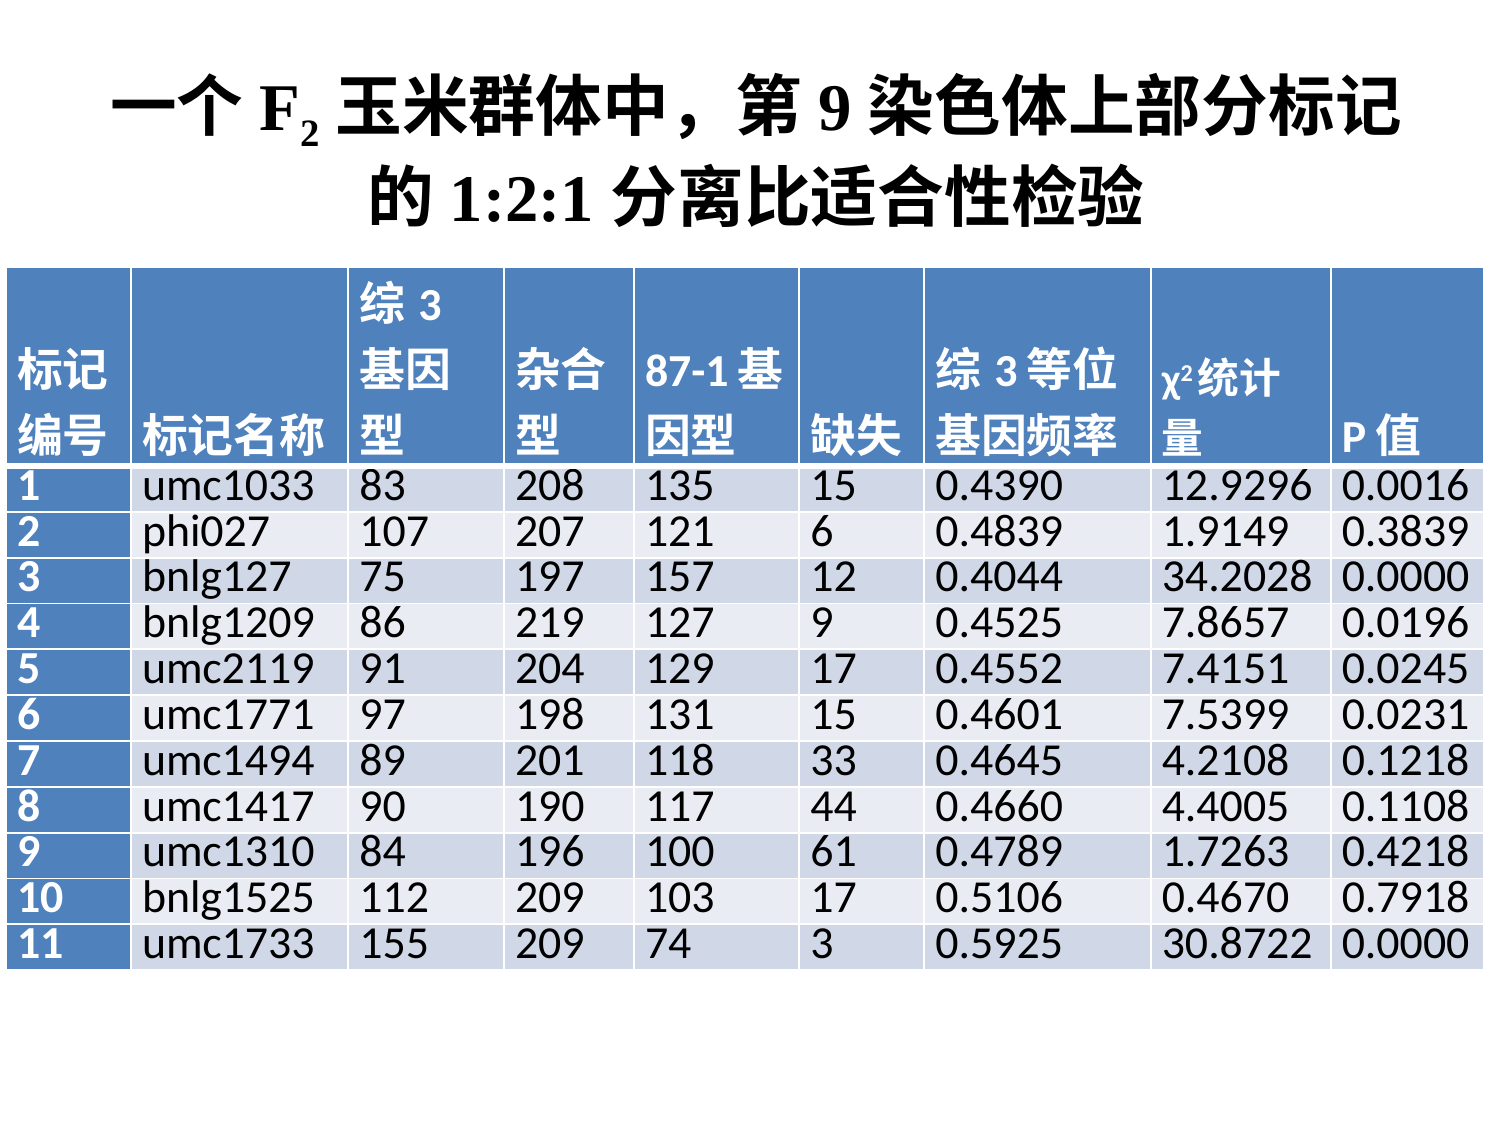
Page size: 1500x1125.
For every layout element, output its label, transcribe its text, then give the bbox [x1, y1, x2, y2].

table_cell 4.4005 [1152, 788, 1330, 832]
table_cell 0.4525 [925, 604, 1150, 648]
table_cell umc1033 [132, 469, 347, 511]
table_cell 197 [505, 559, 633, 603]
table_cell 0.1218 [1332, 742, 1483, 786]
table_cell 9 [800, 604, 923, 648]
table_header 杂合型 [505, 268, 633, 463]
table_header 87-1基因型 [635, 268, 798, 463]
table_cell 155 [349, 925, 503, 969]
table_cell 127 [635, 604, 798, 648]
table_cell 207 [505, 513, 633, 557]
table_cell 7 [7, 742, 130, 786]
table_cell 190 [505, 788, 633, 832]
table_cell 4 [7, 604, 130, 648]
table_cell 0.4660 [925, 788, 1150, 832]
table_cell 0.4789 [925, 834, 1150, 878]
table_cell 103 [635, 879, 798, 923]
table_cell bnlg127 [132, 559, 347, 603]
table_cell 0.0196 [1332, 604, 1483, 648]
table_cell 97 [349, 696, 503, 740]
table_cell umc1494 [132, 742, 347, 786]
table_cell 117 [635, 788, 798, 832]
table_cell 0.0016 [1332, 469, 1483, 511]
table_header 标记编号 [7, 268, 130, 463]
table_cell 83 [349, 469, 503, 511]
table_cell 157 [635, 559, 798, 603]
table_cell 209 [505, 925, 633, 969]
table_cell 0.4601 [925, 696, 1150, 740]
table_cell 7.5399 [1152, 696, 1330, 740]
table_header 缺失 [800, 268, 923, 463]
table_cell 91 [349, 650, 503, 694]
table_cell 219 [505, 604, 633, 648]
table_cell umc1310 [132, 834, 347, 878]
table_cell 44 [800, 788, 923, 832]
table_cell 34.2028 [1152, 559, 1330, 603]
table_cell 135 [635, 469, 798, 511]
table_cell 0.4044 [925, 559, 1150, 603]
table_cell 0.0245 [1332, 650, 1483, 694]
table_cell 0.4670 [1152, 879, 1330, 923]
table_cell 3 [7, 559, 130, 603]
table_header 综3基因型 [349, 268, 503, 463]
title 一个F2玉米群体中，第9染色体上部分标记的1:2:1分离比适合性检验 [88, 66, 1424, 232]
table_cell 0.1108 [1332, 788, 1483, 832]
table_cell 118 [635, 742, 798, 786]
table_cell 0.0000 [1332, 925, 1483, 969]
table_cell 208 [505, 469, 633, 511]
table_cell 12.9296 [1152, 469, 1330, 511]
table_cell 74 [635, 925, 798, 969]
table_cell 204 [505, 650, 633, 694]
table_cell 100 [635, 834, 798, 878]
table_cell 0.4839 [925, 513, 1150, 557]
table_cell 131 [635, 696, 798, 740]
table_cell phi027 [132, 513, 347, 557]
table_cell 30.8722 [1152, 925, 1330, 969]
table_cell 15 [800, 469, 923, 511]
table_cell 209 [505, 879, 633, 923]
table_cell 84 [349, 834, 503, 878]
table_cell 7.8657 [1152, 604, 1330, 648]
table_cell umc1417 [132, 788, 347, 832]
table_cell 0.0000 [1332, 559, 1483, 603]
table_cell 4.2108 [1152, 742, 1330, 786]
table_cell 5 [7, 650, 130, 694]
table_header P值 [1332, 268, 1483, 463]
table_cell 129 [635, 650, 798, 694]
table_cell 33 [800, 742, 923, 786]
table_cell 201 [505, 742, 633, 786]
table_cell 6 [7, 696, 130, 740]
table_cell 90 [349, 788, 503, 832]
table_cell 0.3839 [1332, 513, 1483, 557]
table_cell 10 [7, 879, 130, 923]
table_cell 8 [7, 788, 130, 832]
table_cell 121 [635, 513, 798, 557]
table_cell 0.5106 [925, 879, 1150, 923]
table_cell 0.4645 [925, 742, 1150, 786]
table_cell bnlg1525 [132, 879, 347, 923]
table_cell 7.4151 [1152, 650, 1330, 694]
table_cell 0.7918 [1332, 879, 1483, 923]
table_cell 17 [800, 879, 923, 923]
table_cell 11 [7, 925, 130, 969]
table_cell 1.9149 [1152, 513, 1330, 557]
table_cell 12 [800, 559, 923, 603]
table_cell 0.4390 [925, 469, 1150, 511]
table_cell 9 [7, 834, 130, 878]
table_cell umc2119 [132, 650, 347, 694]
table_cell 3 [800, 925, 923, 969]
table_cell umc1771 [132, 696, 347, 740]
table_cell 0.0231 [1332, 696, 1483, 740]
table_cell 75 [349, 559, 503, 603]
table_cell 86 [349, 604, 503, 648]
table_header 综3等位基因频率 [925, 268, 1150, 463]
table_cell bnlg1209 [132, 604, 347, 648]
table_cell 6 [800, 513, 923, 557]
table_header 标记名称 [132, 268, 347, 463]
table_cell 107 [349, 513, 503, 557]
table_cell 0.4218 [1332, 834, 1483, 878]
table_cell 196 [505, 834, 633, 878]
table_cell 198 [505, 696, 633, 740]
table_cell 89 [349, 742, 503, 786]
table_cell 15 [800, 696, 923, 740]
table_cell 0.5925 [925, 925, 1150, 969]
table_cell 0.4552 [925, 650, 1150, 694]
table_cell umc1733 [132, 925, 347, 969]
table_cell 2 [7, 513, 130, 557]
table_cell 1 [7, 469, 130, 511]
table_cell 1.7263 [1152, 834, 1330, 878]
table_cell 112 [349, 879, 503, 923]
table_header χ2统计量 [1152, 268, 1330, 463]
table_cell 17 [800, 650, 923, 694]
table_cell 61 [800, 834, 923, 878]
